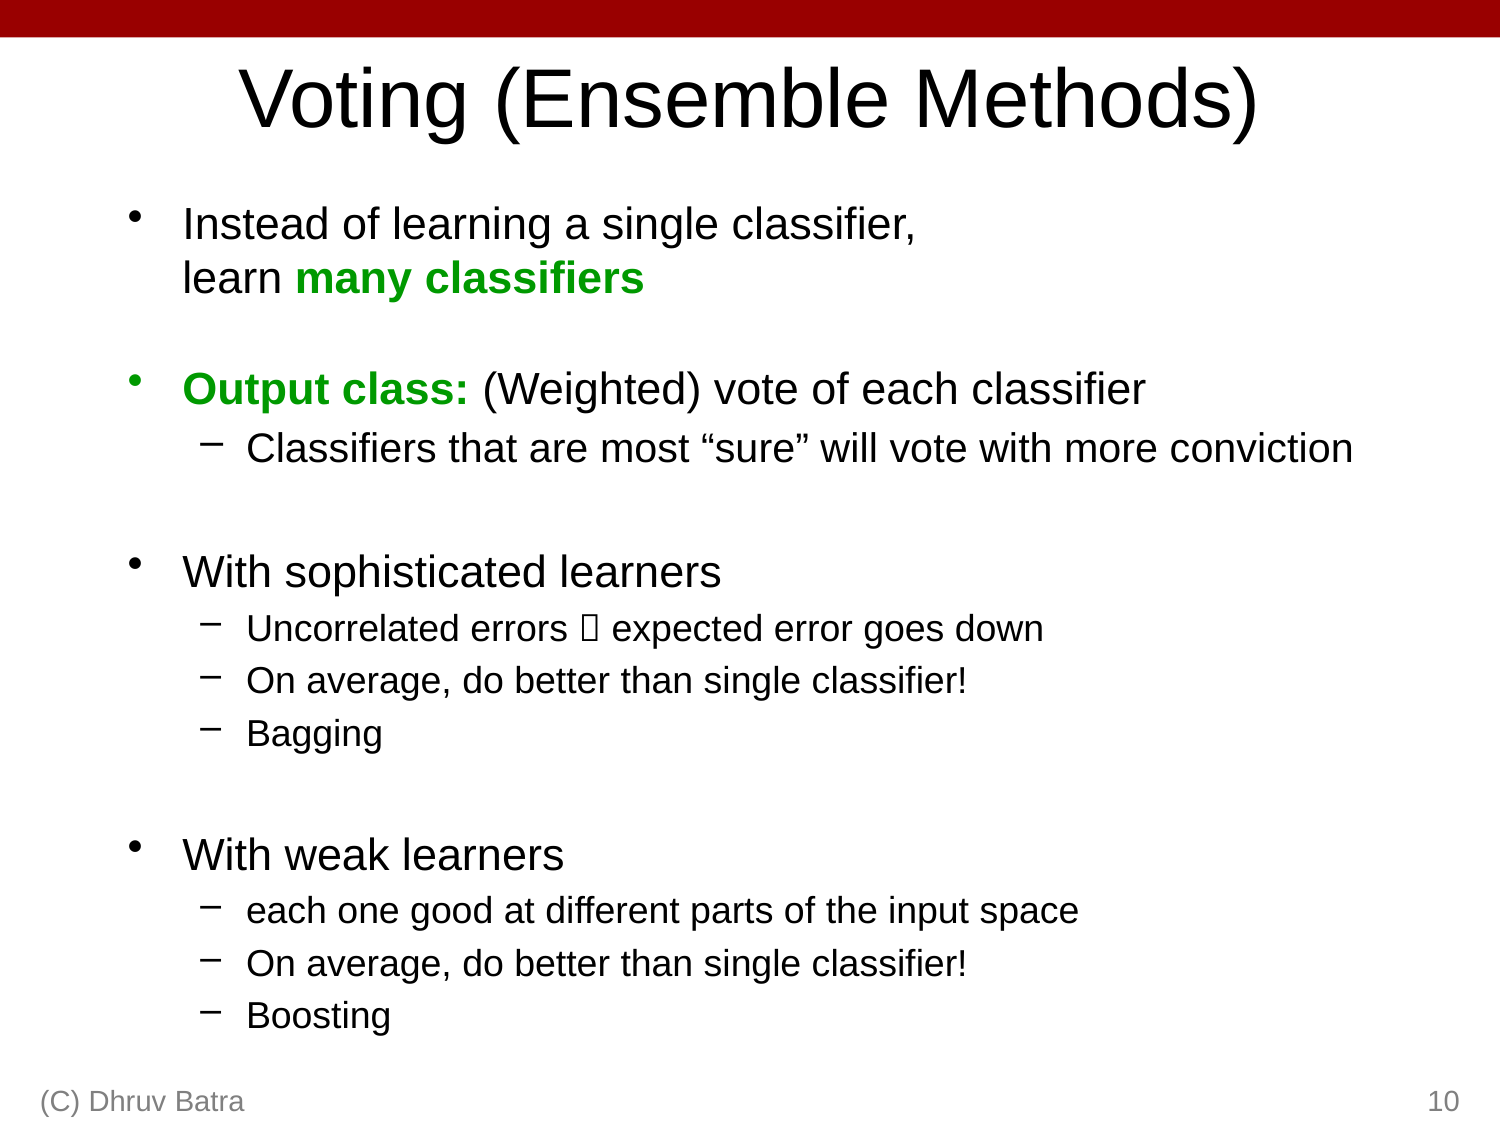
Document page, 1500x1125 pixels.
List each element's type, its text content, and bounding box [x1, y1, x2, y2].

title Voting (Ensemble Methods) [112, 37, 1388, 151]
slide_number 10 [1162, 1049, 1476, 1125]
footer (C) Dhruv Batra [24, 1049, 501, 1125]
list Instead of learning a single classifier, learn many classifiers Output class: (Weighted) vote of each classifier Classifiers that are most “sure” will vote with more conviction With sophisticated learners Uncorrelated errors  expected error goes down On average, do better than single classifier! Bagging With weak learners each one good at different parts of the input space On average, do better than single classifier! Boosting [112, 187, 1388, 1051]
